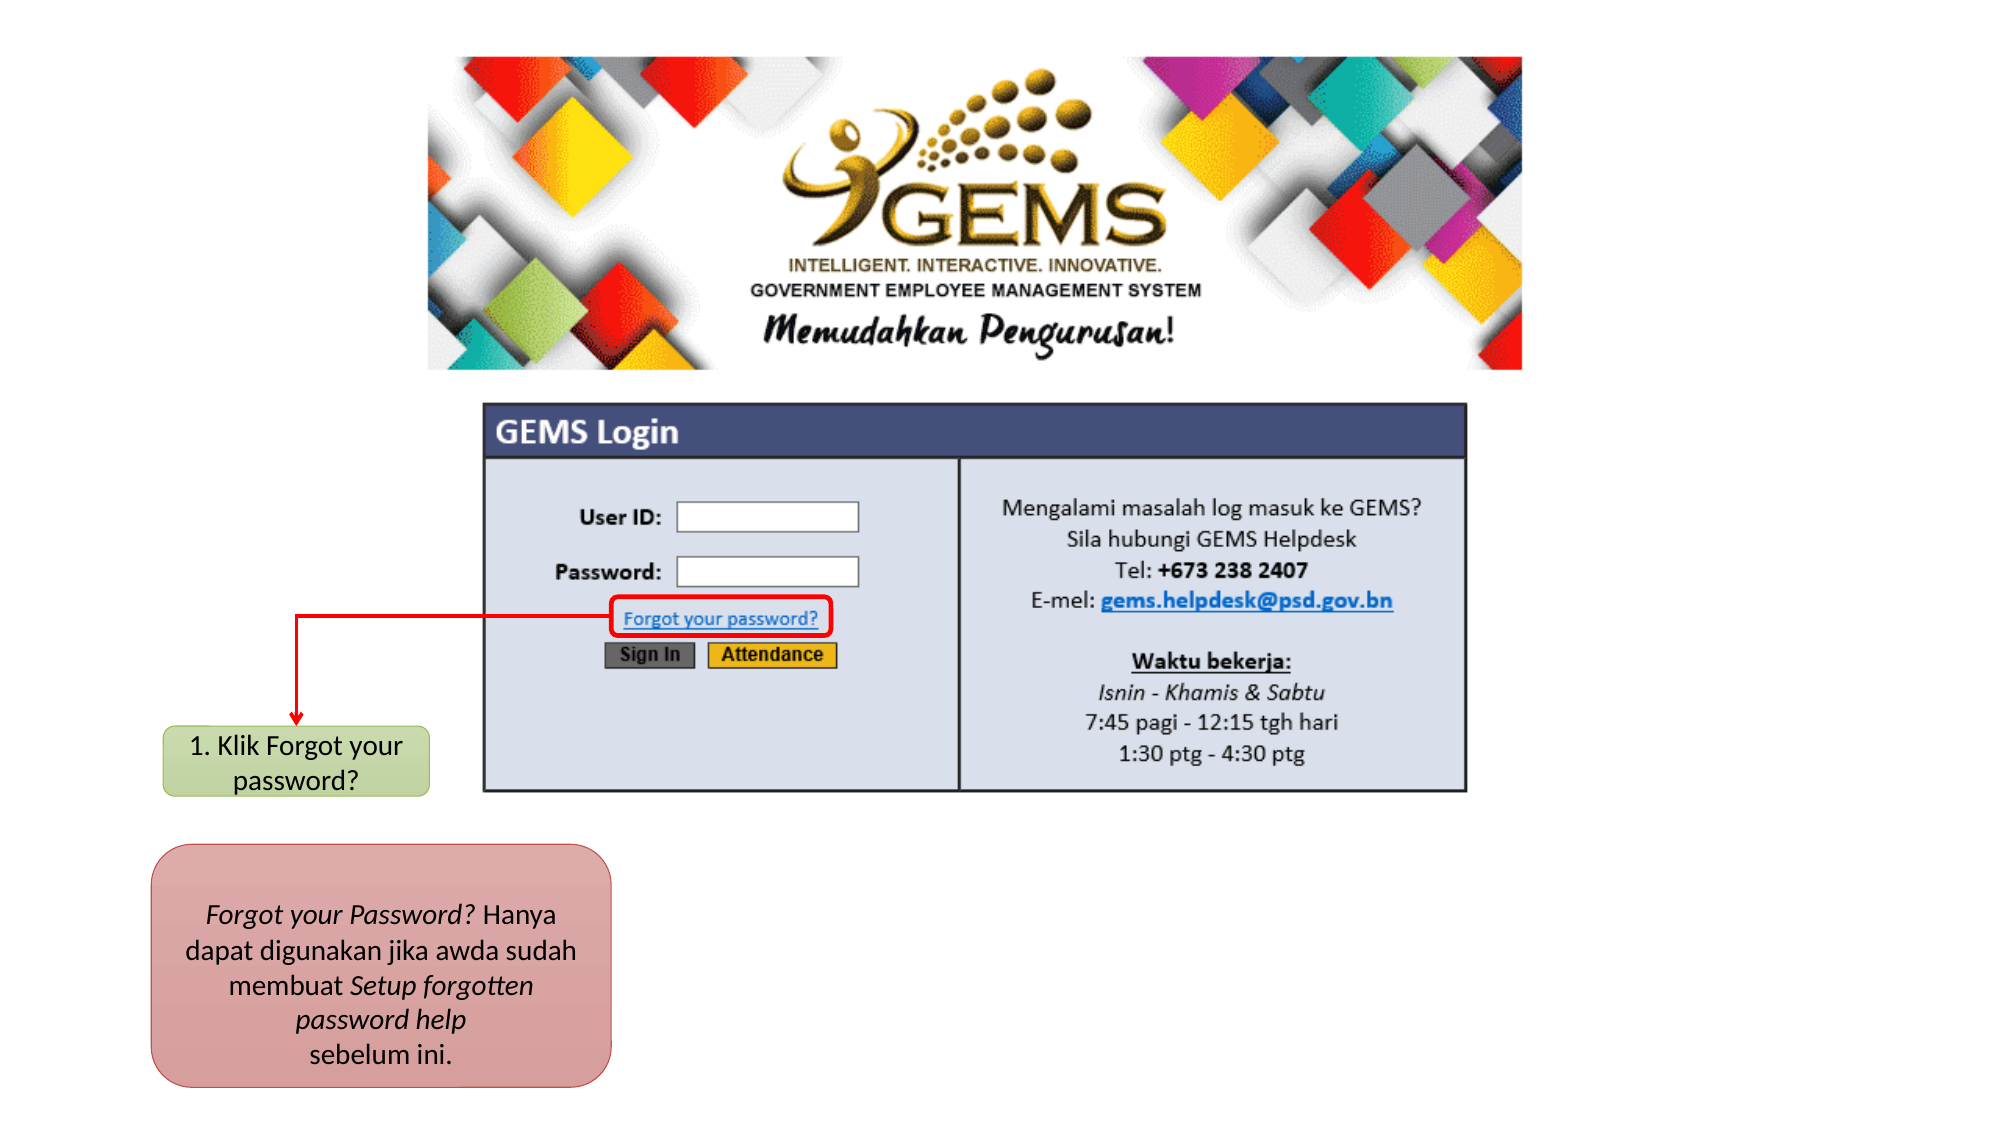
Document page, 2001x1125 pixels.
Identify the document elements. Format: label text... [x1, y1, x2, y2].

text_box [163, 43, 1541, 799]
text_box Forgot your Password? Hanya dapat digunakan jika awda sudah membuat Setup forgotten password help sebelum ini. [150, 843, 612, 1088]
